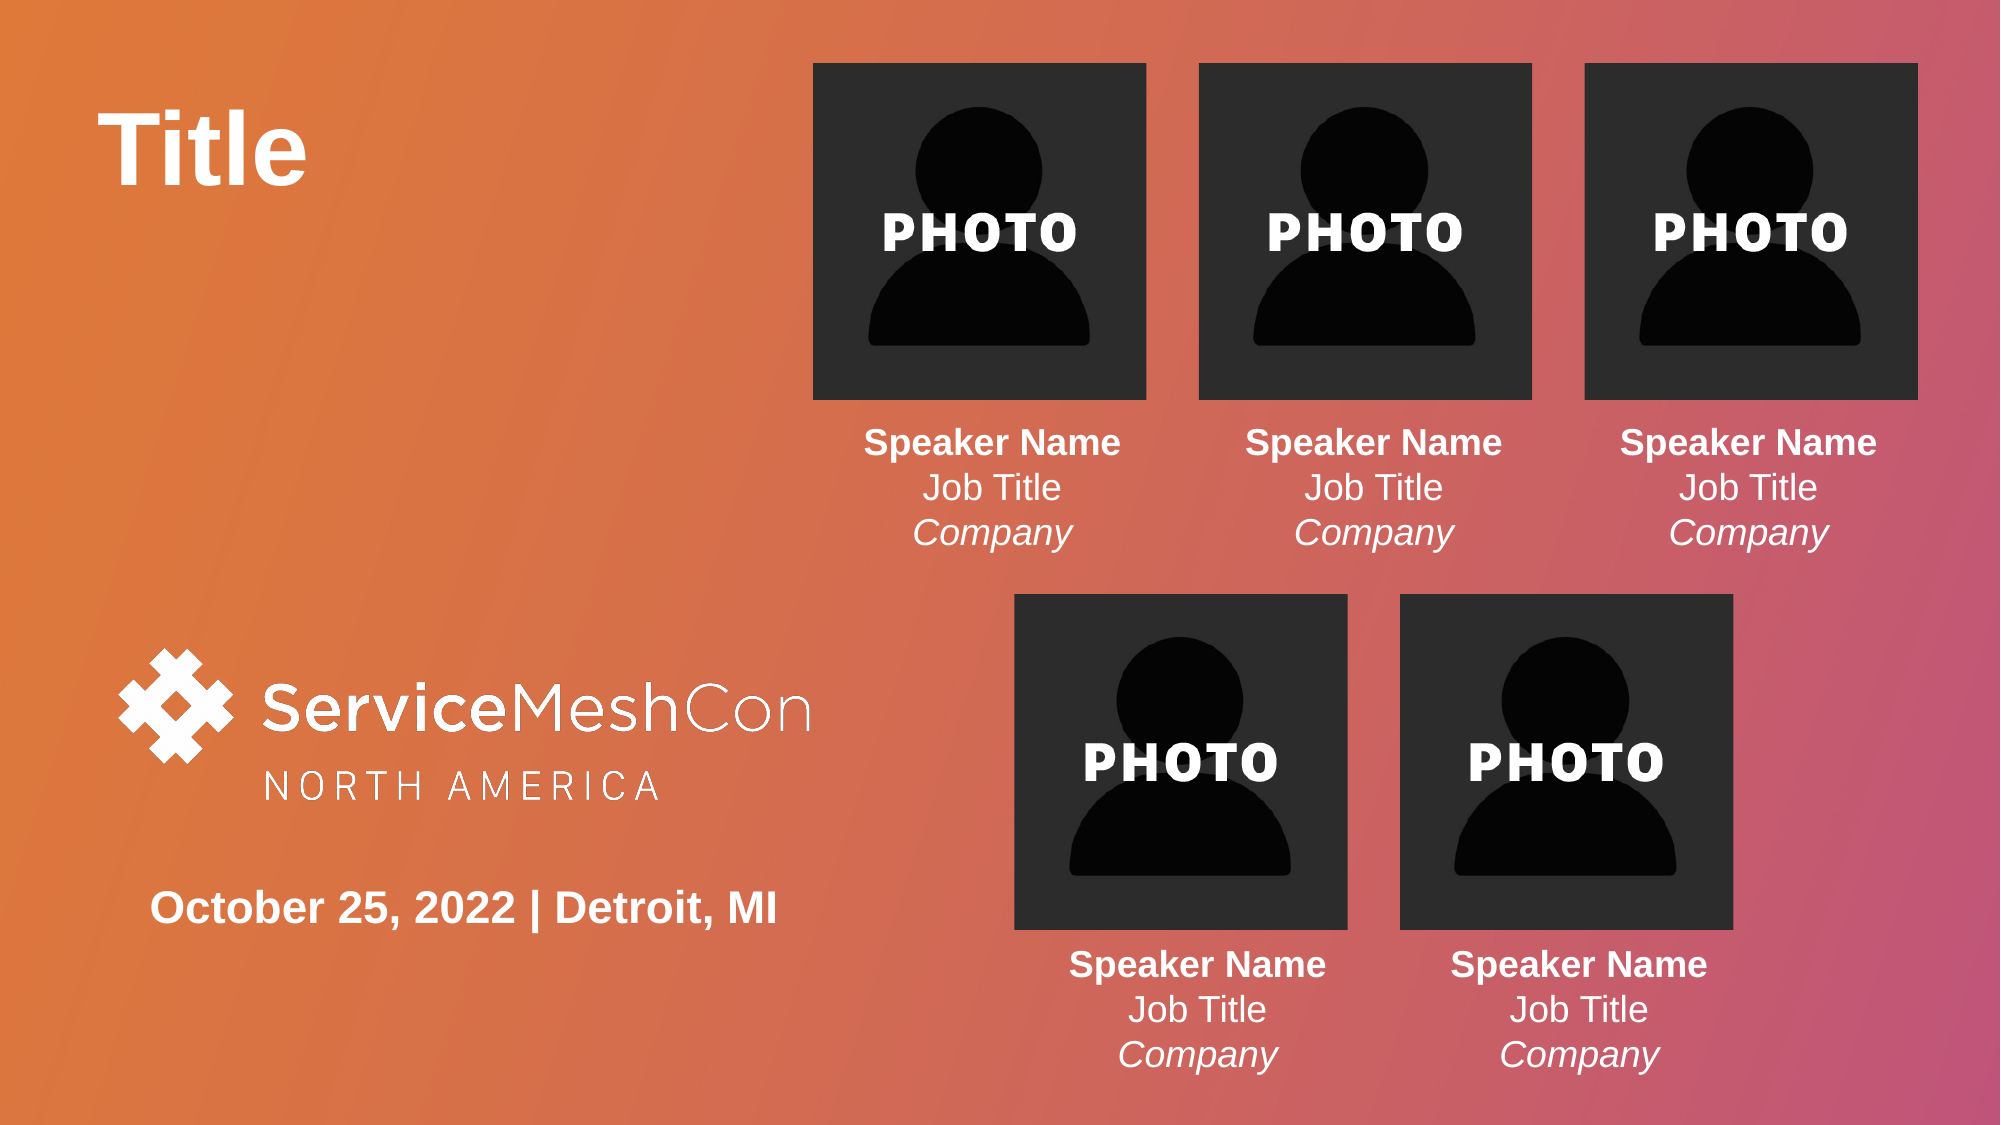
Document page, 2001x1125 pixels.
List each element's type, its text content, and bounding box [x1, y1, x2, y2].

text_box Speaker Name Job Title Company [989, 898, 1371, 1117]
text_box Speaker Name Job Title Company [1165, 376, 1582, 595]
text_box October 25, 2022 | Detroit, MI [28, 818, 900, 954]
text_box Title [82, 43, 774, 261]
text_box Speaker Name Job Title Company [1582, 376, 2000, 595]
text_box Speaker Name Job Title Company [784, 376, 1165, 595]
picture [0, 0, 2000, 1125]
text_box Speaker Name Job Title Company [1371, 898, 1788, 1117]
